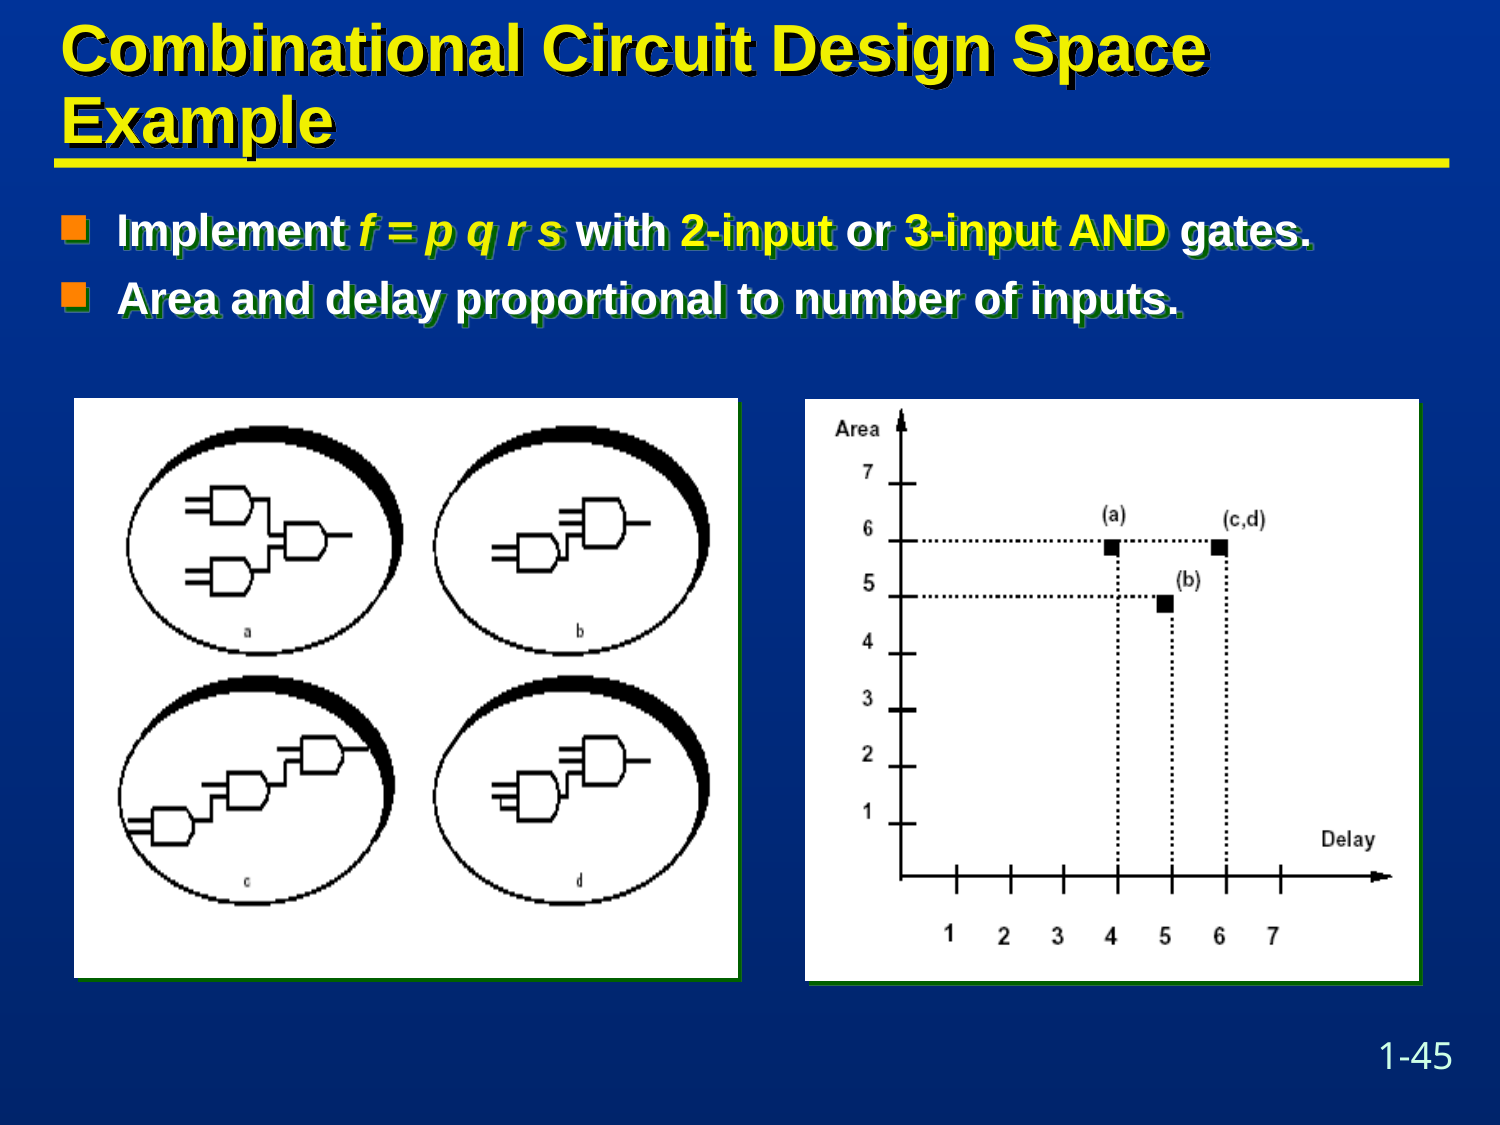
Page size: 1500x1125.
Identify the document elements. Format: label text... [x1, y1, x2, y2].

list Implement f = p q r s with 2-input or 3-input AND gates. Area and delay proportional to number of inputs. [49, 199, 1421, 1079]
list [805, 399, 1419, 982]
title Combinational Circuit Design Space Example [46, 33, 1455, 139]
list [73, 398, 738, 978]
